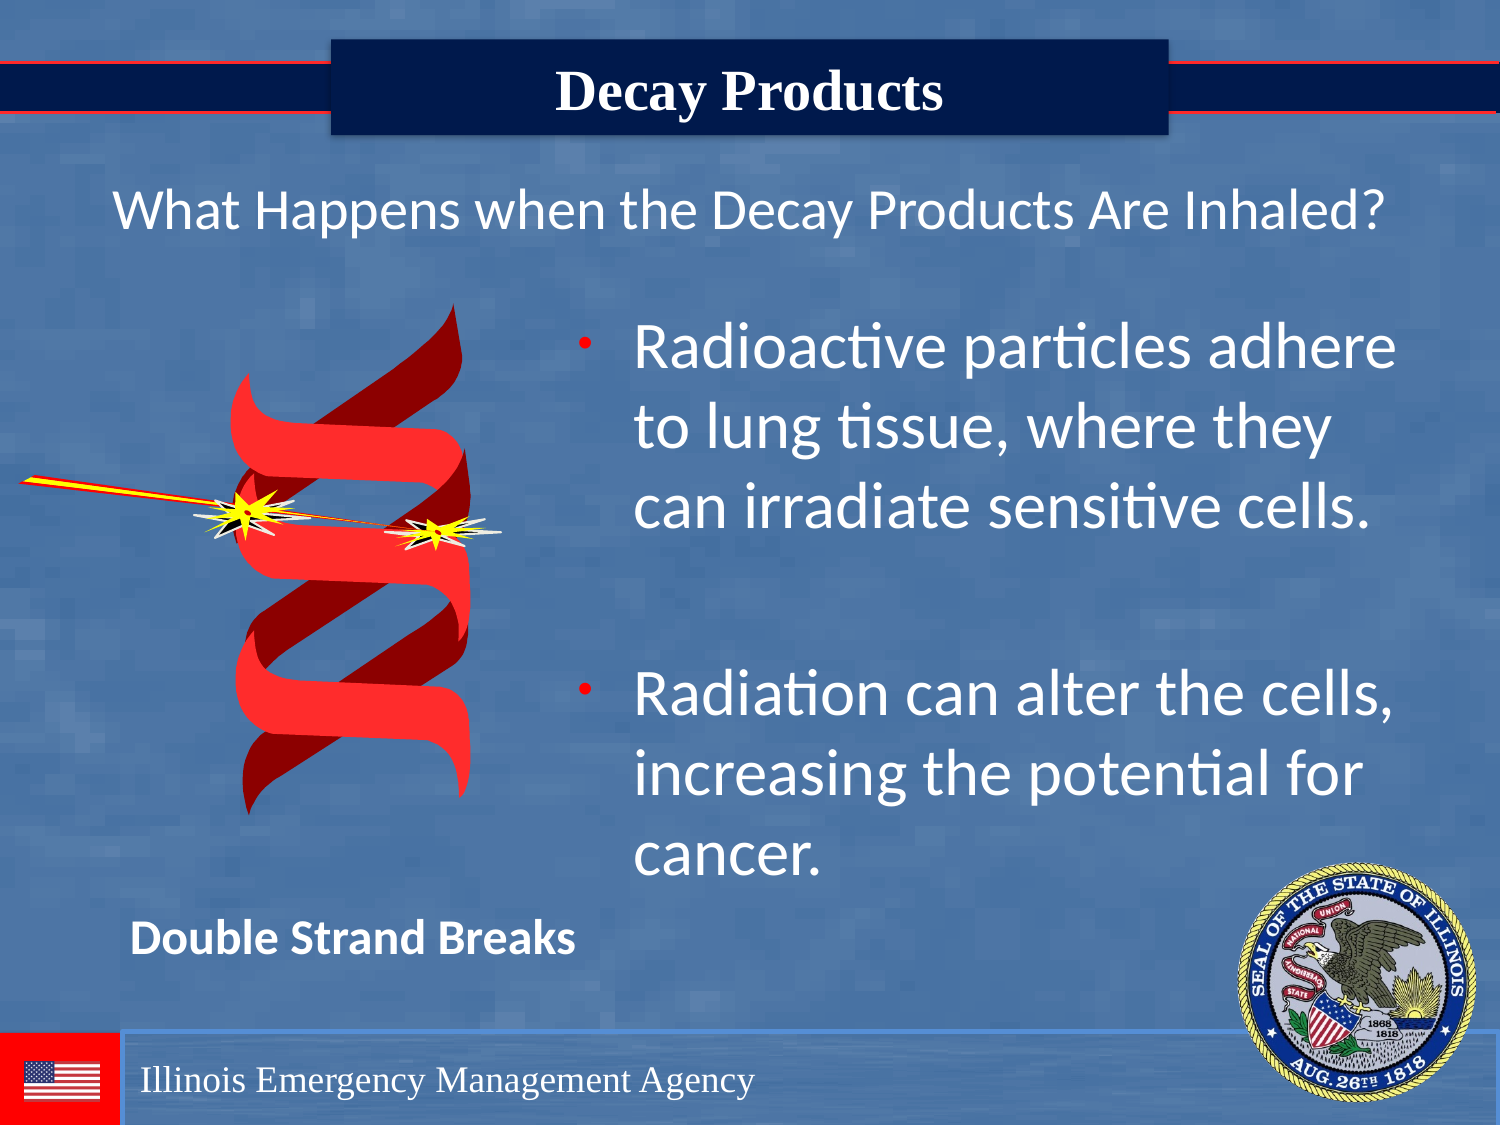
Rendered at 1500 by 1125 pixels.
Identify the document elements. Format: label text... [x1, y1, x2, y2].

text_box Radioactive particles adhere to lung tissue, where they can irradiate sensitive cells. Radiation can alter the cells, increasing the potential for cancer. [562, 294, 1425, 883]
picture [24, 1061, 100, 1102]
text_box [21, 302, 500, 816]
picture [1237, 883, 1477, 1103]
title What Happens when the Decay Products Are Inhaled? [37, 149, 1463, 263]
text_box Double Strand Breaks [69, 897, 637, 973]
text_box Decay Products [324, 37, 1175, 138]
